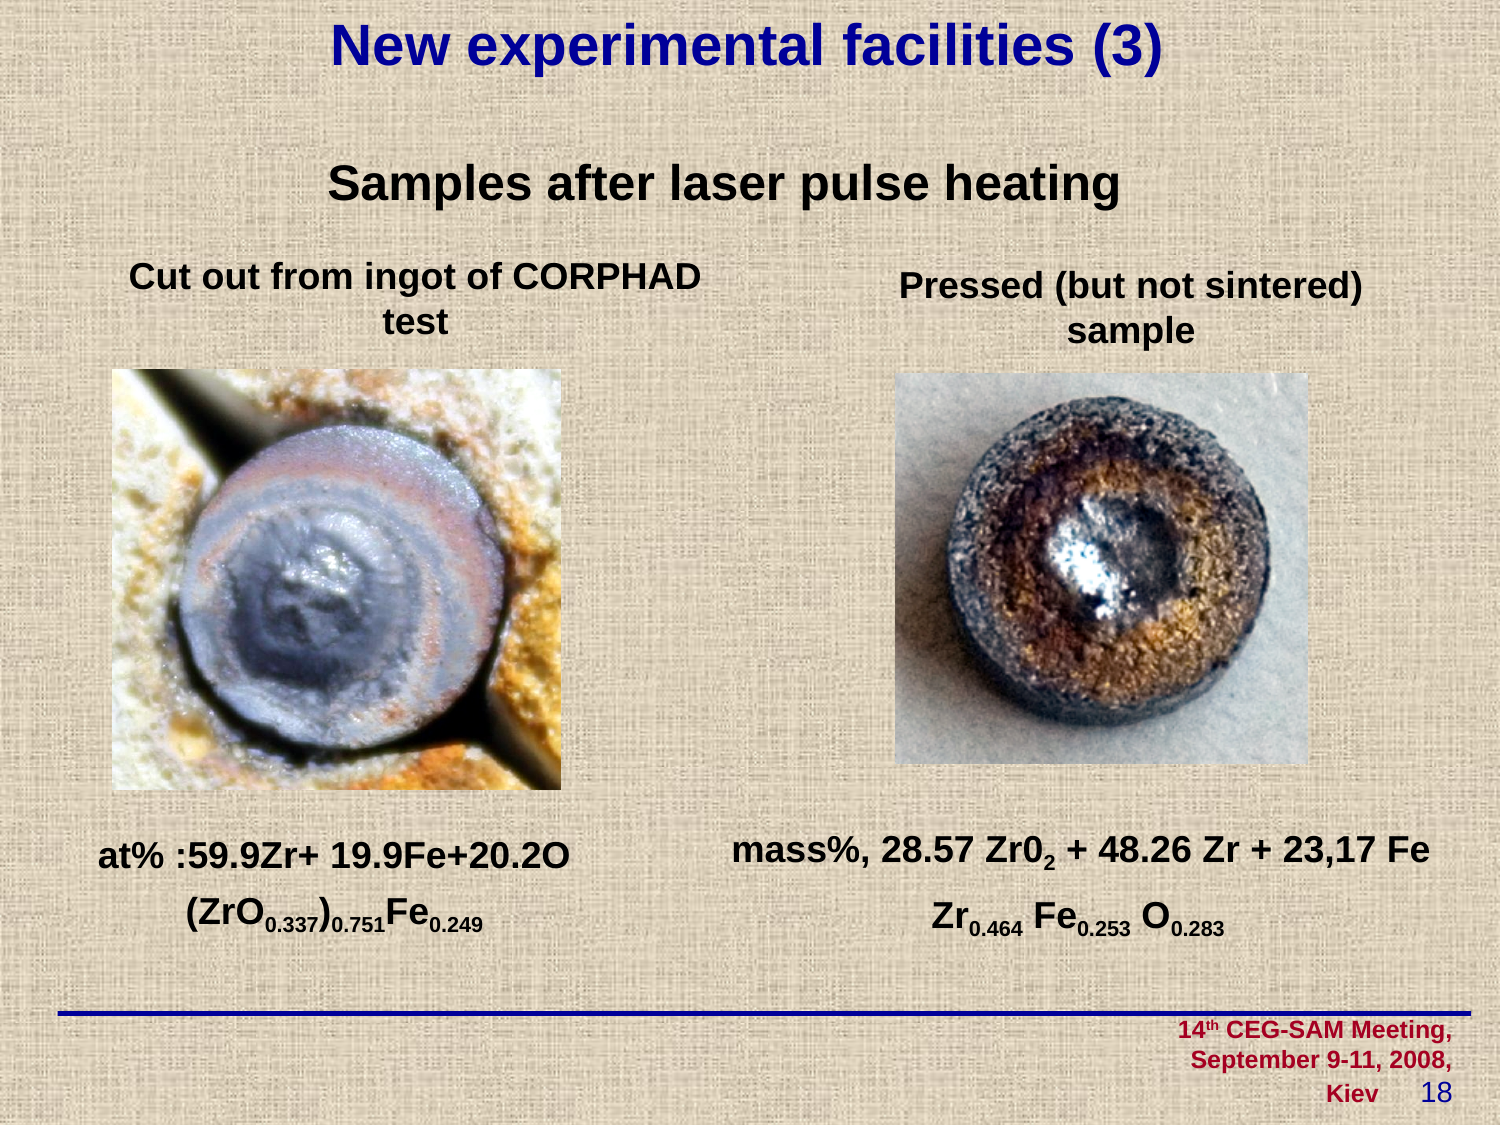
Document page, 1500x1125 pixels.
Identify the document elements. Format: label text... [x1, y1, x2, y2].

picture [0, 0, 1500, 1125]
text_box at% :59.9Zr+ 19.9Fe+20.2O (ZrO0.337)0.751Fe0.249 [83, 823, 586, 990]
text_box New experimental facilities (3) [316, 0, 1230, 85]
text_box Pressed (but not sintered) sample [853, 254, 1409, 359]
text_box [71, 136, 1464, 332]
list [112, 369, 561, 790]
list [895, 373, 1308, 765]
text_box Cut out from ingot of CORPHAD test [93, 244, 738, 350]
text_box Samples after laser pulse heating [215, 142, 1234, 213]
text_box mass%, 28.57 Zr02 + 48.26 Zr + 23,17 Fe Zr0.464 Fe0.253 O0.283 [662, 817, 1500, 1007]
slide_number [1155, 1023, 1468, 1099]
